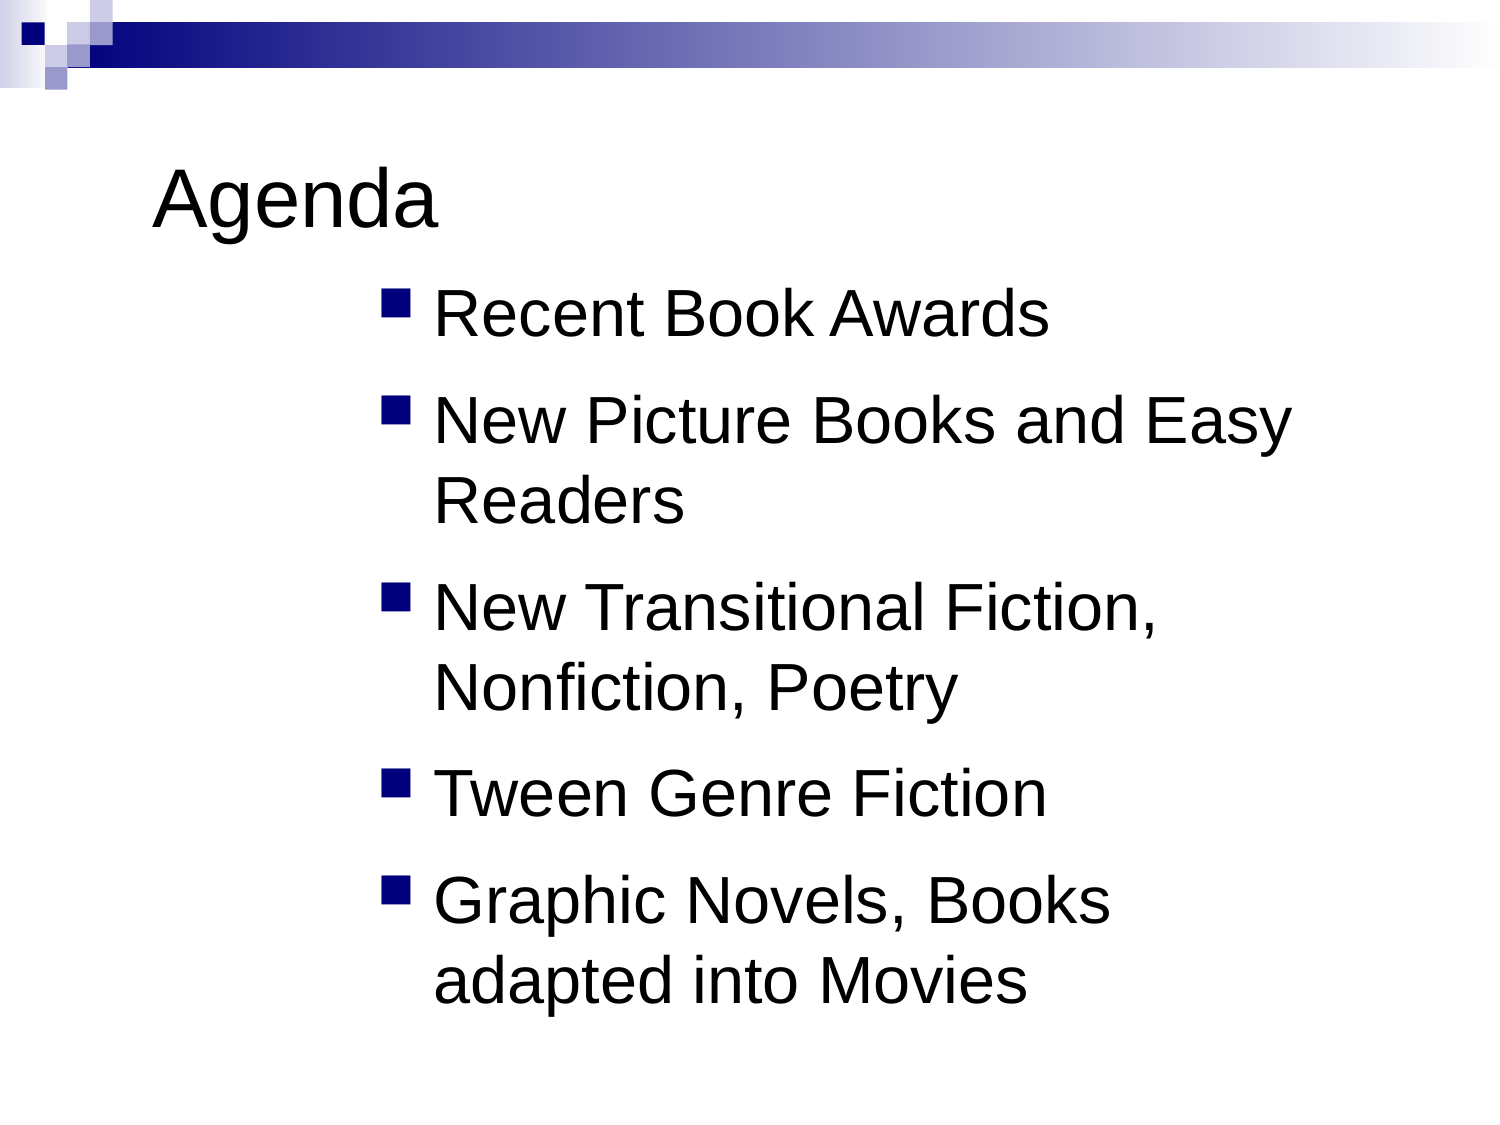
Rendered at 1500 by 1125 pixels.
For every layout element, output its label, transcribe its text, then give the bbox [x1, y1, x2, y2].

list Recent Book Awards New Picture Books and Easy Readers New Transitional Fiction, Nonfiction, Poetry Tween Genre Fiction Graphic Novels, Books adapted into Movies [362, 262, 1326, 1076]
title Agenda [137, 99, 1413, 288]
